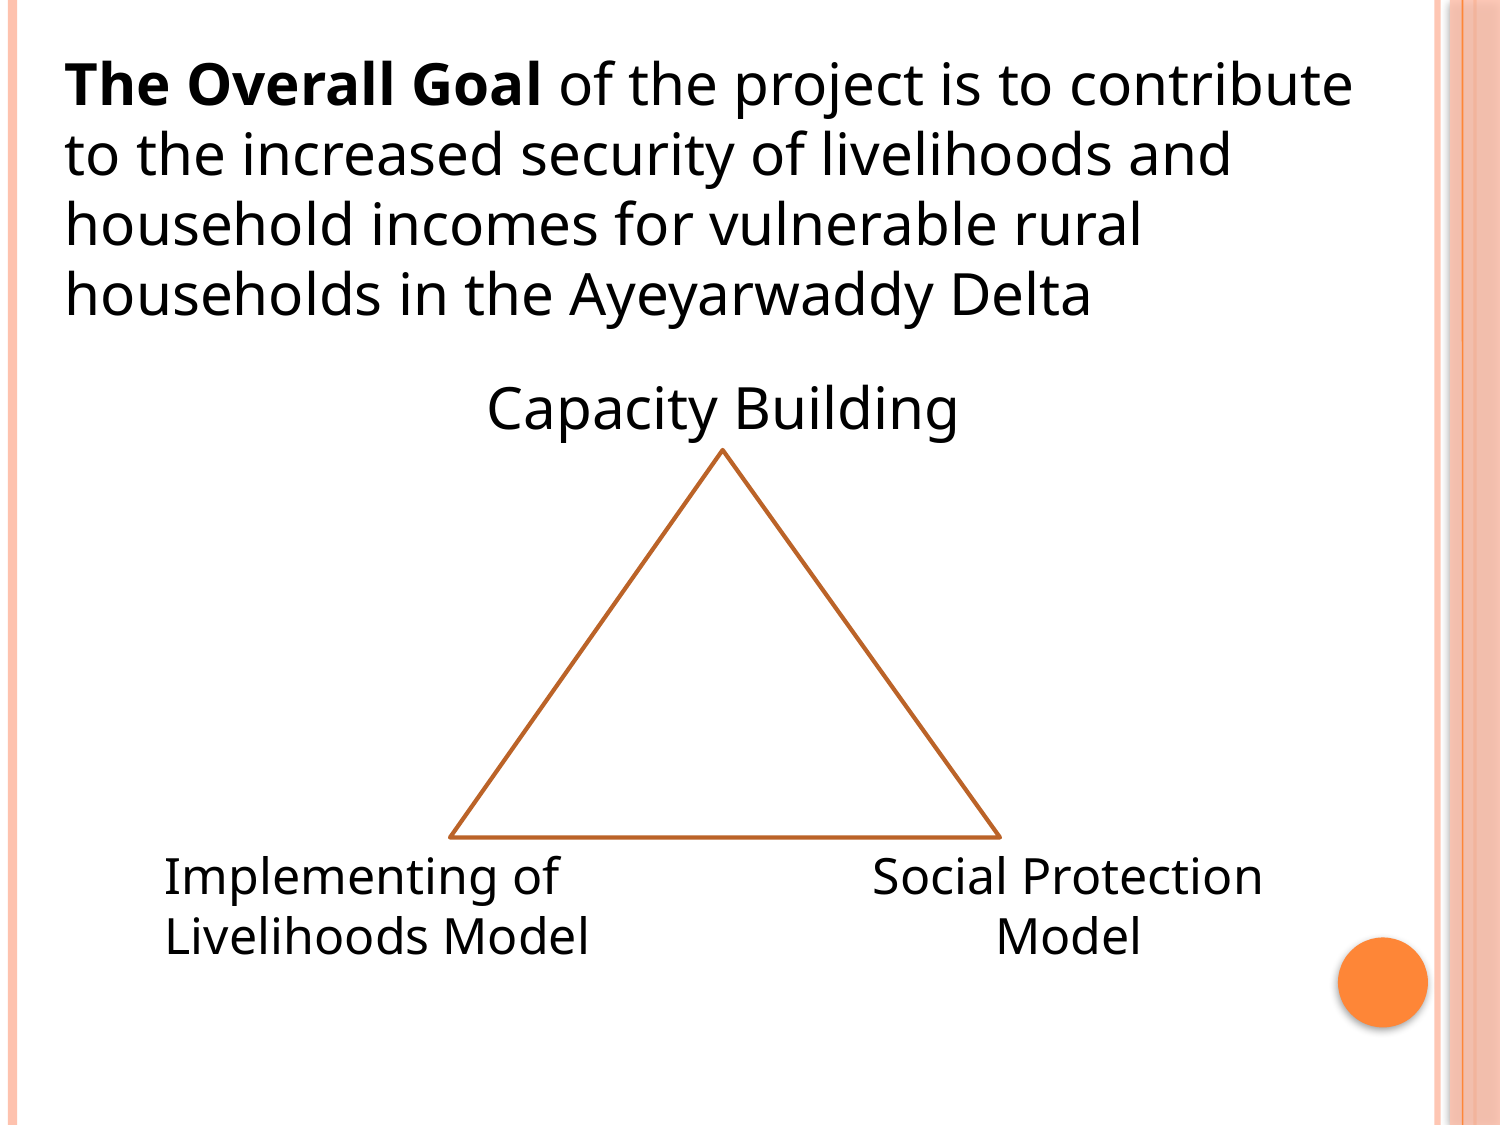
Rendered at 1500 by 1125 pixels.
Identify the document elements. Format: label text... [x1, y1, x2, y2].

text_box Capacity Building [462, 364, 1000, 449]
text_box [448, 449, 1002, 840]
text_box The Overall Goal of the project is to contribute to the increased security of livelihoods and household incomes for vulnerable rural households in the Ayeyarwaddy Delta [49, 39, 1413, 335]
text_box Implementing of Livelihoods Model [150, 837, 650, 973]
text_box Social Protection Model [837, 837, 1300, 973]
